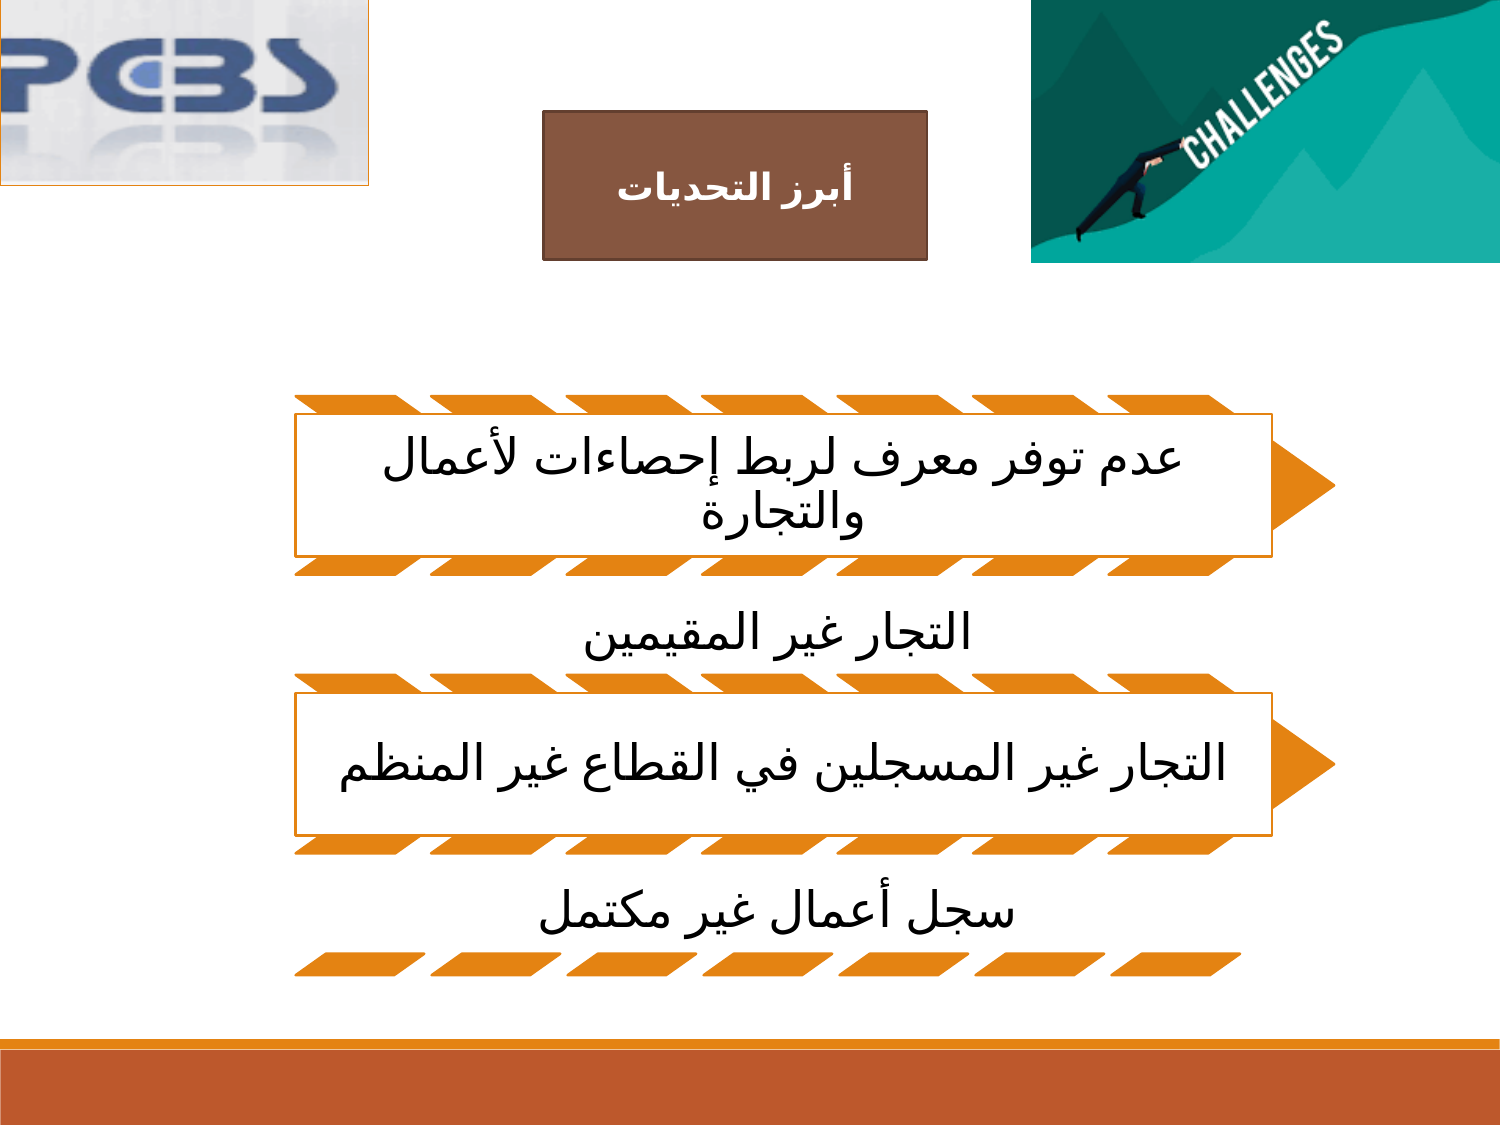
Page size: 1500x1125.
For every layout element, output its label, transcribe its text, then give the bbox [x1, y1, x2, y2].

text_box أبرز التحديات [542, 110, 928, 261]
picture [1030, 0, 1500, 263]
picture [0, 0, 369, 187]
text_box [253, 308, 1377, 976]
